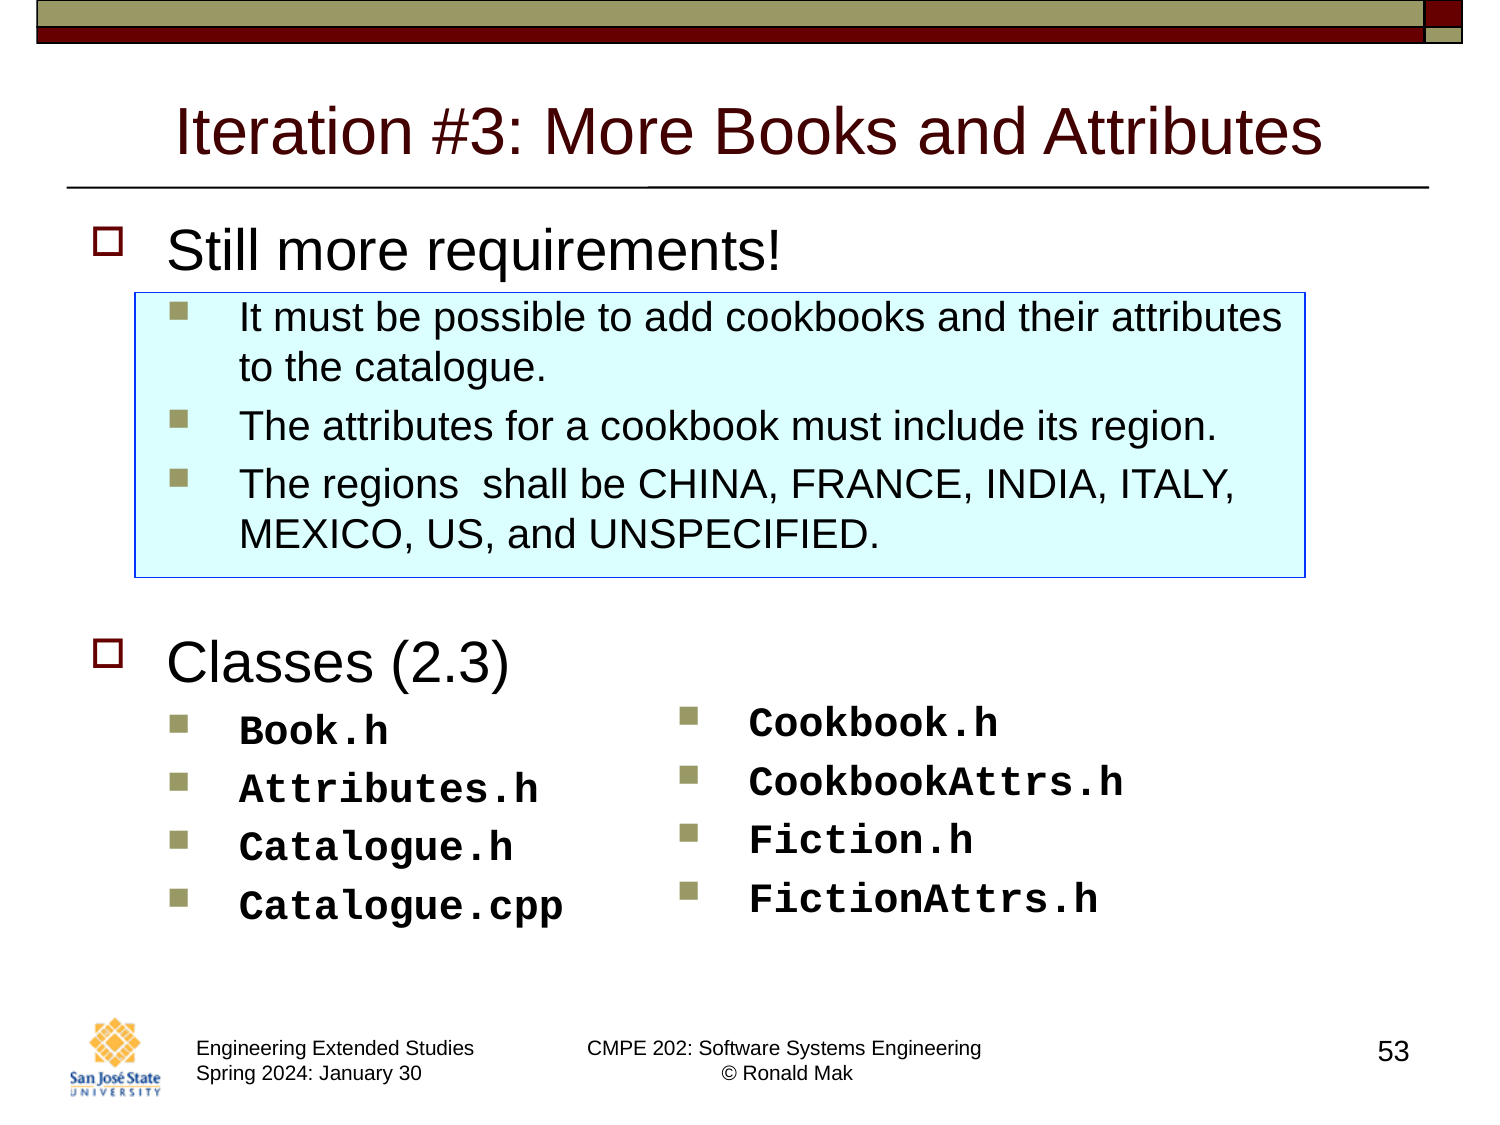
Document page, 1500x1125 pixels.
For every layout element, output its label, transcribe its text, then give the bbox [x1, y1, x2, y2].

list Still more requirements! It must be possible to add cookbooks and their attributes to the catalogue. The attributes for a cookbook must include its region. The regions shall be CHINA, FRANCE, INDIA, ITALY, MEXICO, US, and UNSPECIFIED. Classes (2.3) Book.h Attributes.h Catalogue.h Catalogue.cpp [75, 204, 1425, 998]
slide_number 53 [1305, 1025, 1425, 1100]
text_box Cookbook.h CookbookAttrs.h Fiction.h FictionAttrs.h [584, 687, 1155, 958]
picture [60, 1012, 166, 1112]
title Iteration #3: More Books and Attributes [75, 67, 1425, 175]
